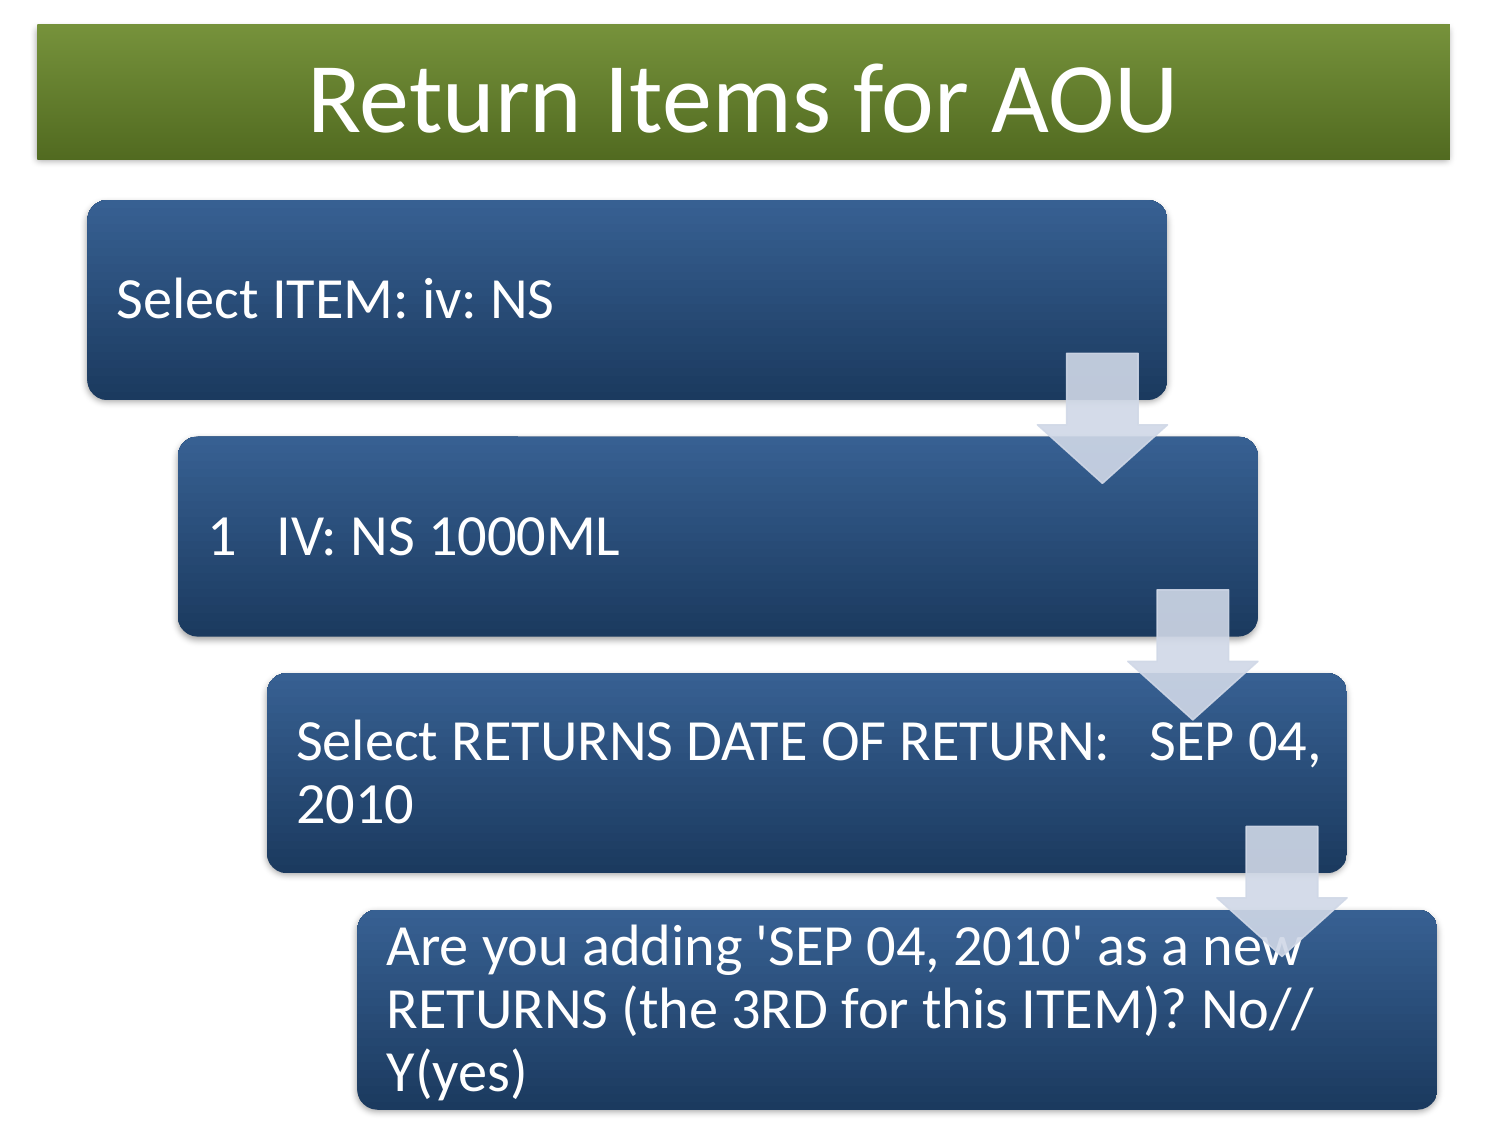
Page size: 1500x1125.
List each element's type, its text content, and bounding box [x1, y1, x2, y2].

text_box Return Items for AOU [37, 24, 1450, 160]
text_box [87, 199, 1438, 1110]
